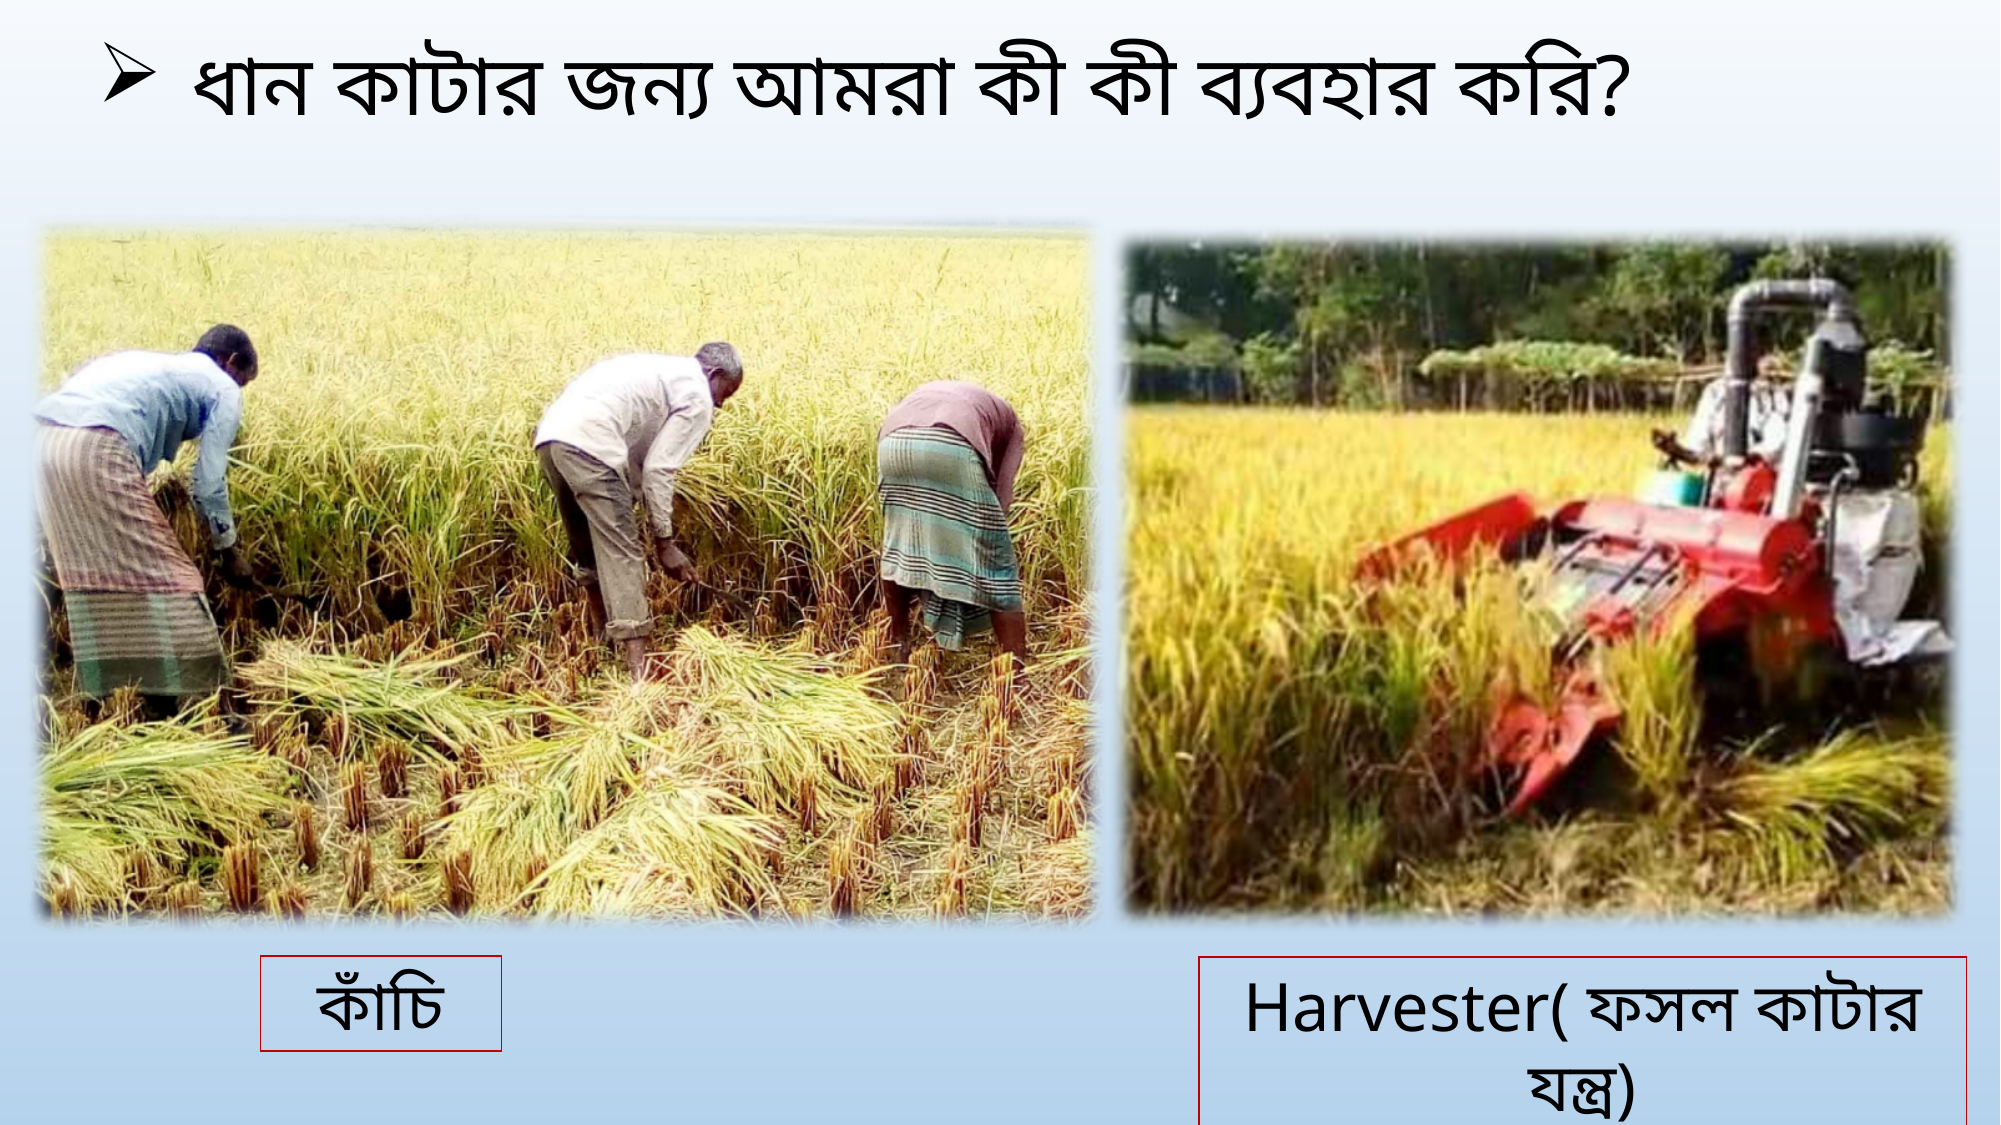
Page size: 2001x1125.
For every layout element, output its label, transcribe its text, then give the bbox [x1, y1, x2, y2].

picture [26, 213, 1106, 933]
text_box Harvester( ফসল কাটার যন্ত্র) [1198, 957, 1967, 1125]
text_box কাঁচি [260, 956, 502, 1051]
picture [1108, 224, 1967, 933]
text_box ধান কাটার জন্য আমরা কী কী ব্যবহার করি? [82, 24, 1715, 140]
